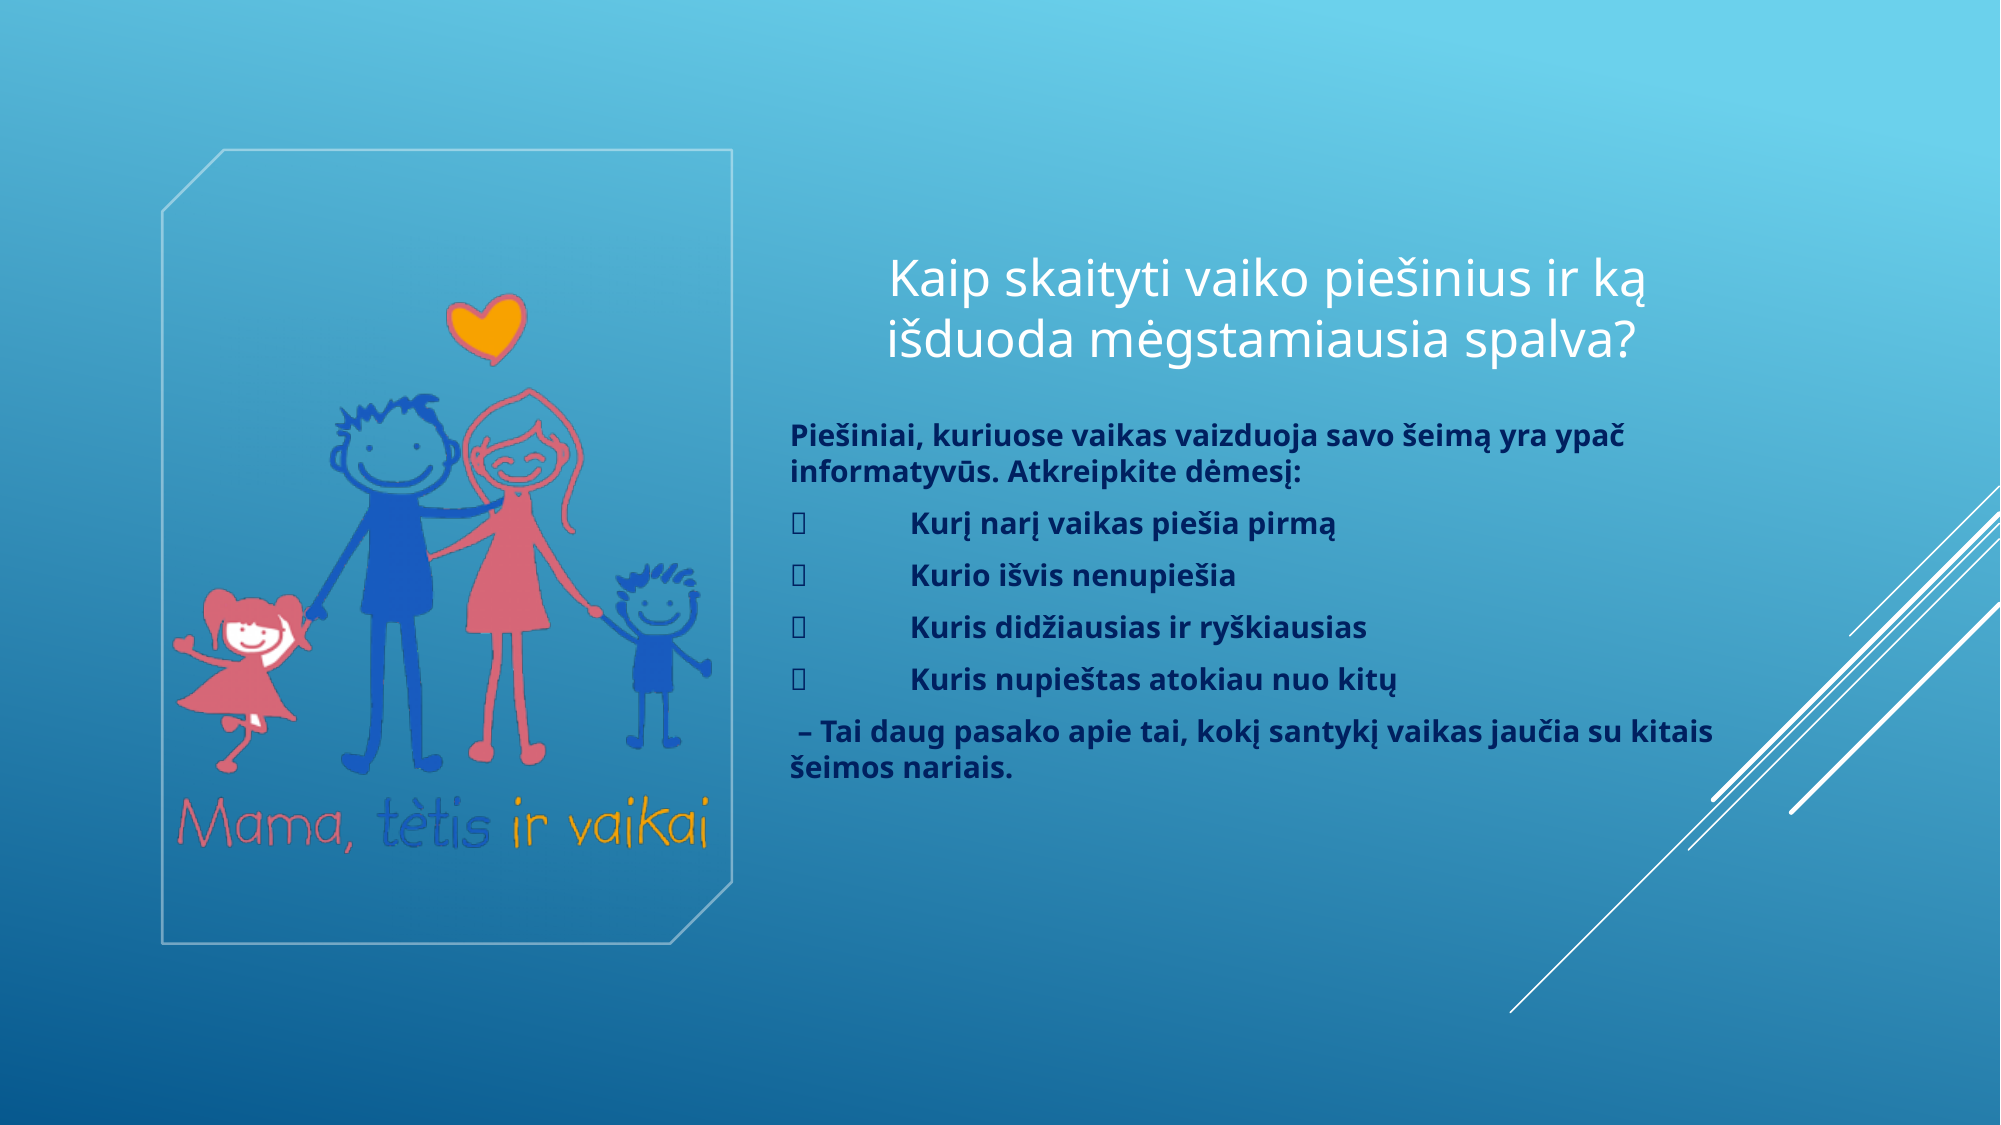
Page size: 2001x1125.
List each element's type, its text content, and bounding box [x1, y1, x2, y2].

title Kaip skaityti vaiko piešinius ir ką išduoda mėgstamiausia spalva? [774, 237, 1763, 375]
list Piešiniai, kuriuose vaikas vaizduoja savo šeimą yra ypač informatyvūs. Atkreipkite dėmesį:  Kurį narį vaikas piešia pirmą  Kurio išvis nenupiešia  Kuris didžiausias ir ryškiausias  Kuris nupieštas atokiau nuo kitų – Tai daug pasako apie tai, kokį santykį vaikas jaučia su kitais šeimos nariais. [774, 409, 1763, 792]
picture [161, 149, 733, 944]
